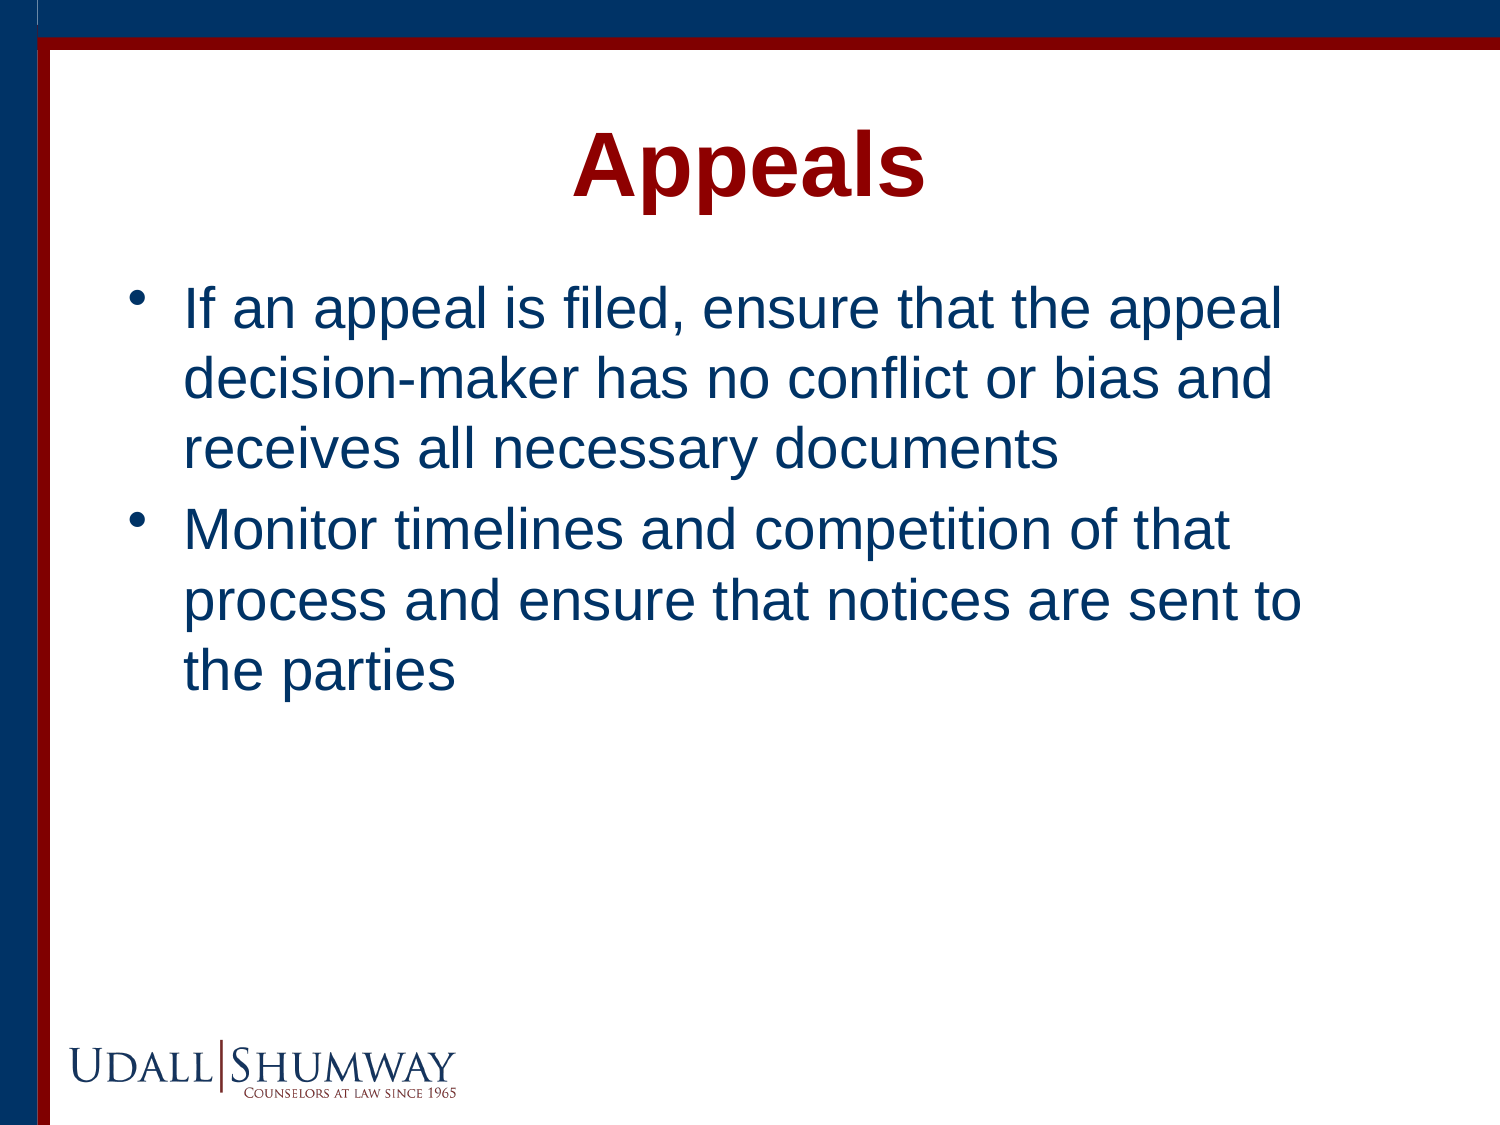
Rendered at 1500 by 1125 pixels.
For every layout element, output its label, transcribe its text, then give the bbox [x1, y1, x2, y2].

picture [62, 1031, 463, 1105]
list If an appeal is filed, ensure that the appeal decision-maker has no conflict or bias and receives all necessary documents Monitor timelines and competition of that process and ensure that notices are sent to the parties [112, 262, 1388, 913]
title Appeals [112, 87, 1388, 233]
